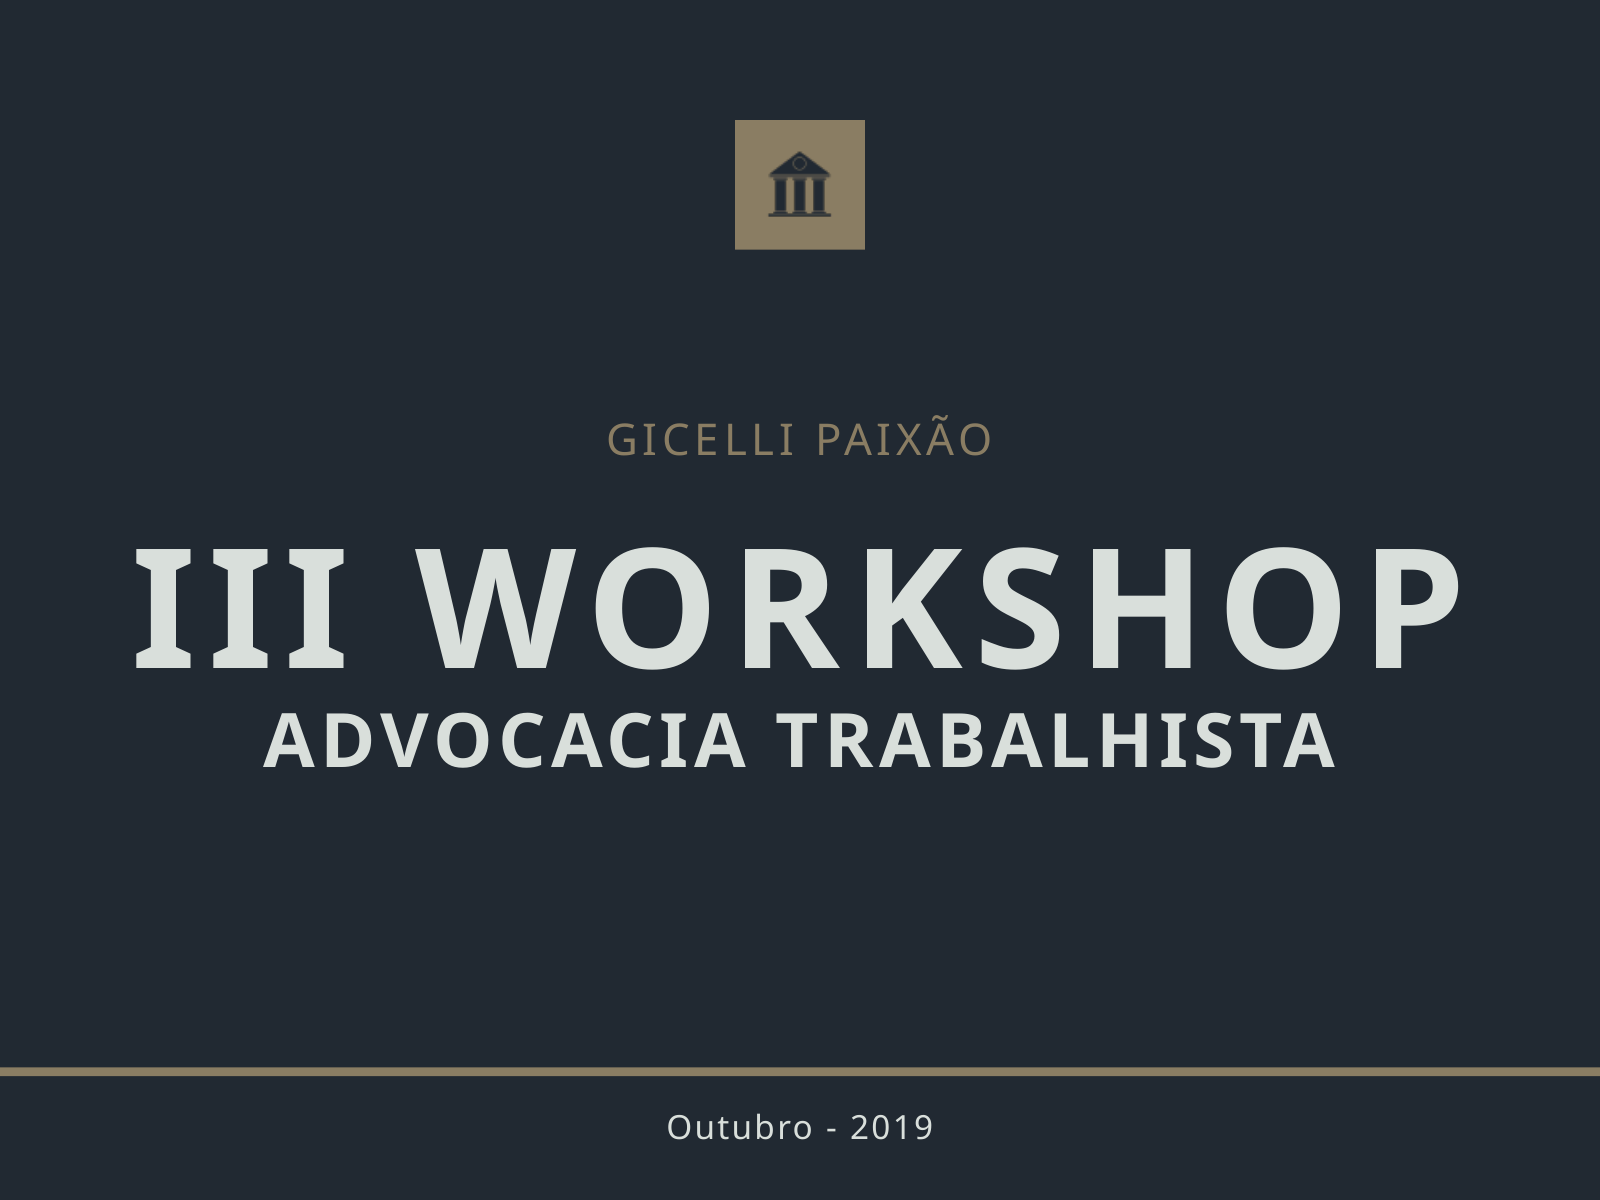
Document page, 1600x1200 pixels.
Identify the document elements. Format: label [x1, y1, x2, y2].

text_box [0, 1067, 1600, 1144]
text_box [734, 119, 866, 250]
text_box [89, 407, 1511, 793]
